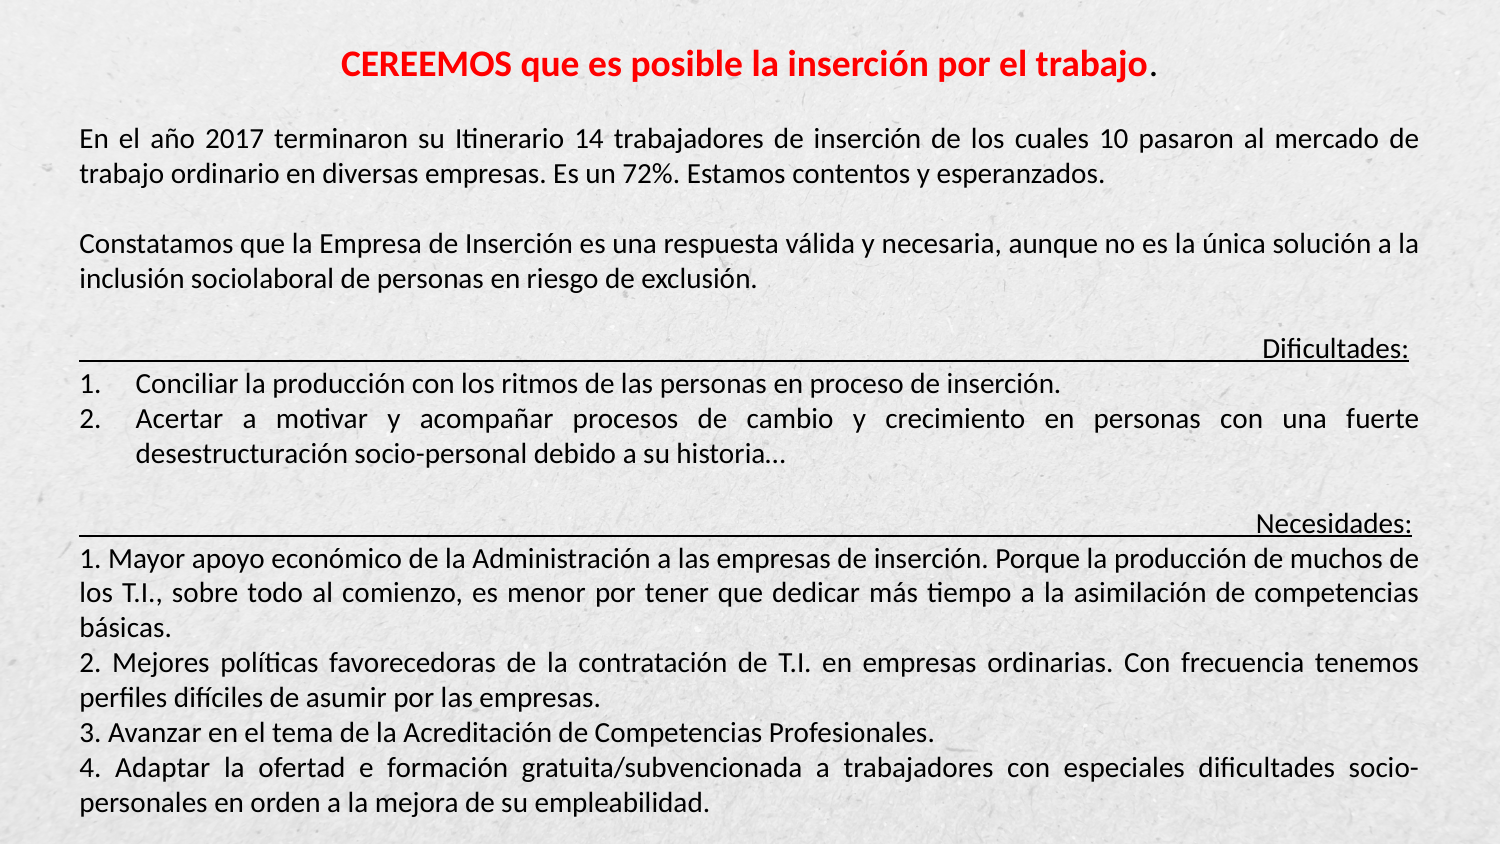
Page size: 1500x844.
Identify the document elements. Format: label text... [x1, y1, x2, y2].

text_box CEREEMOS que es posible la inserción por el trabajo. En el año 2017 terminaron su Itinerario 14 trabajadores de inserción de los cuales 10 pasaron al mercado de trabajo ordinario en diversas empresas. Es un 72%. Estamos contentos y esperanzados. Constatamos que la Empresa de Inserción es una respuesta válida y necesaria, aunque no es la única solución a la inclusión sociolaboral de personas en riesgo de exclusión. Dificultades: Conciliar la producción con los ritmos de las personas en proceso de inserción. Acertar a motivar y acompañar procesos de cambio y crecimiento en personas con una fuerte desestructuración socio-personal debido a su historia… Necesidades: 1. Mayor apoyo económico de la Administración a las empresas de inserción. Porque la producción de muchos de los T.I., sobre todo al comienzo, es menor por tener que dedicar más tiempo a la asimilación de competencias básicas. 2. Mejores políticas favorecedoras de la contratación de T.I. en empresas ordinarias. Con frecuencia tenemos perfiles difíciles de asumir por las empresas. 3. Avanzar en el tema de la Acreditación de Competencias Profesionales. 4. Adaptar la ofertad e formación gratuita/subvencionada a trabajadores con especiales dificultades socio-personales en orden a la mejora de su empleabilidad. [64, 32, 1435, 844]
